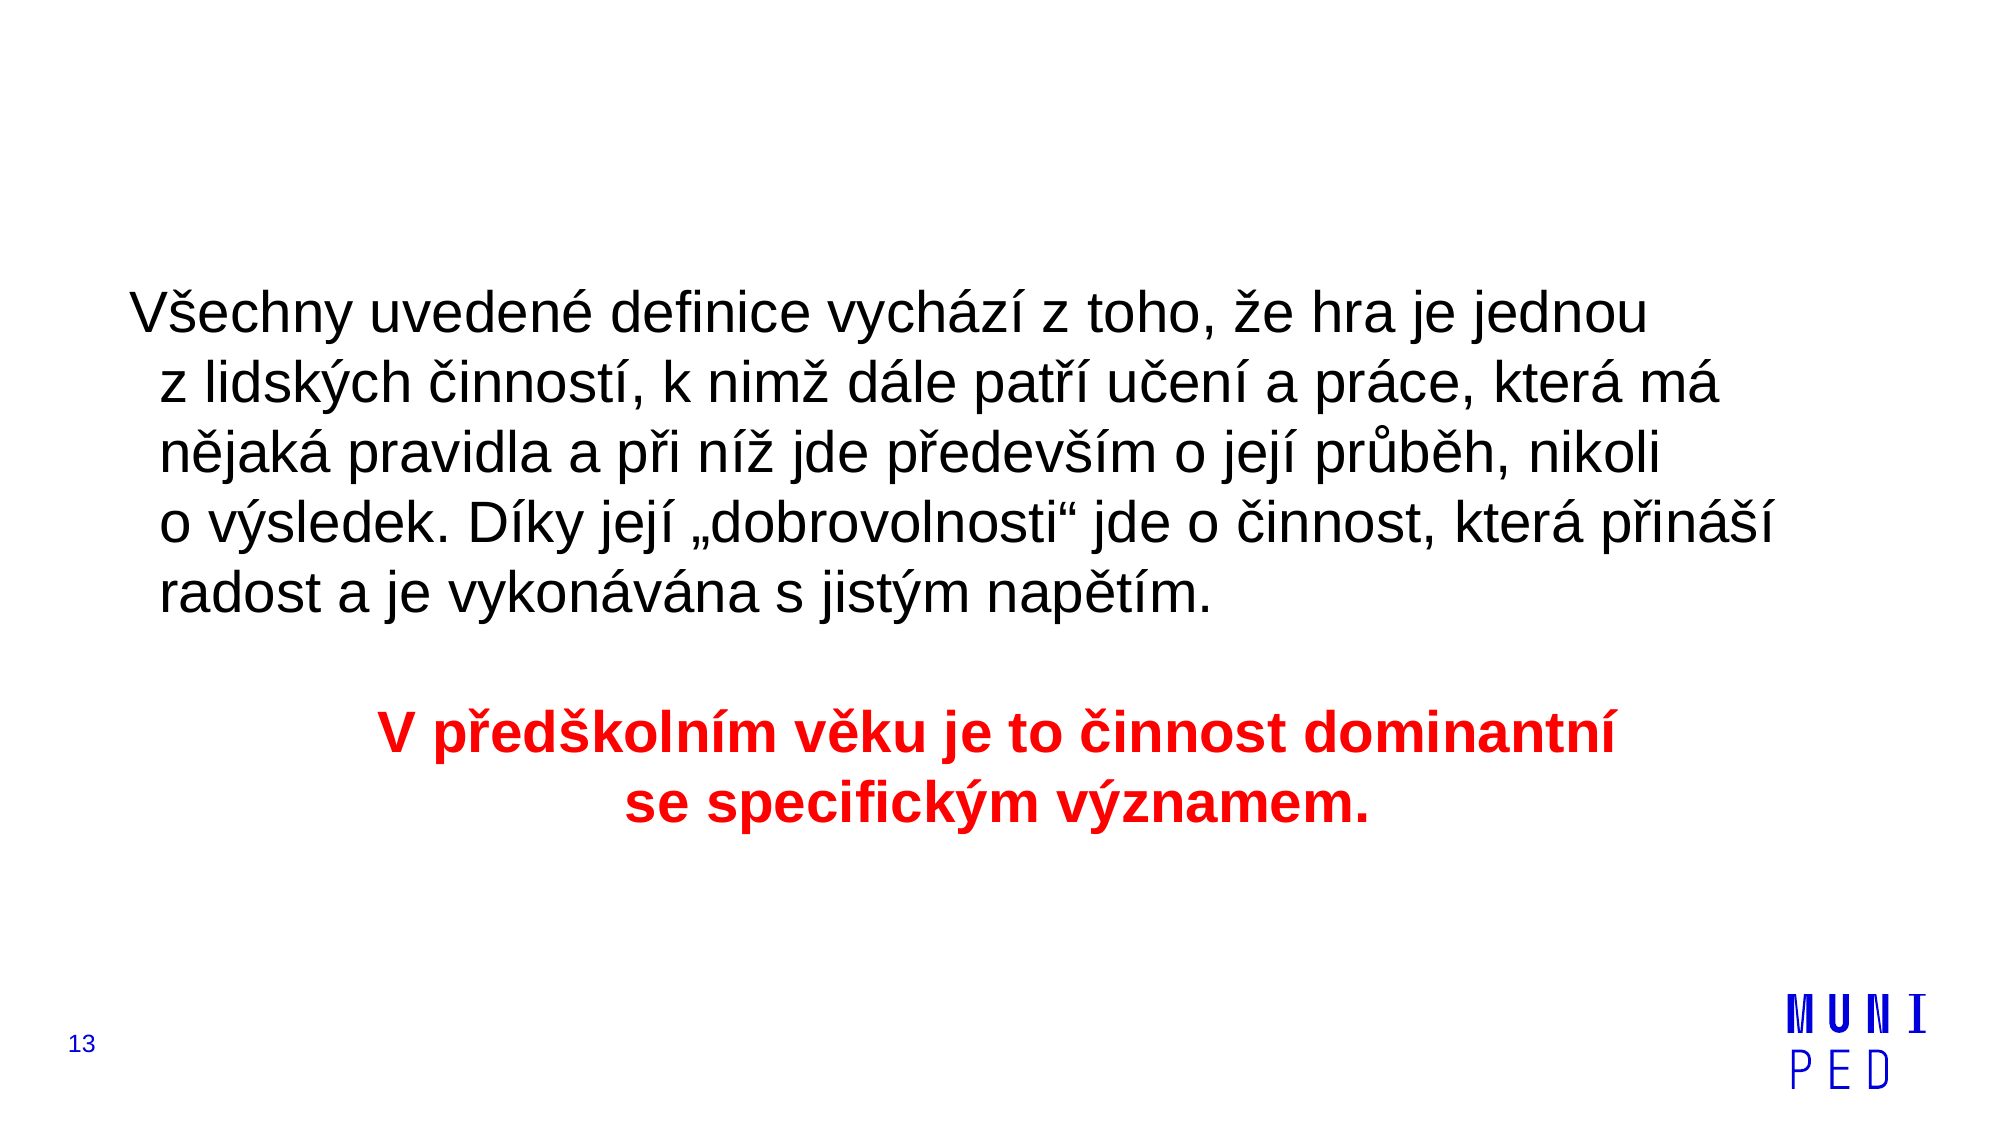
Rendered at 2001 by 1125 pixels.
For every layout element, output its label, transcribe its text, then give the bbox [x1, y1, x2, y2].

list Všechny uvedené definice vychází z toho, že hra je jednou z lidských činností, k nimž dále patří učení a práce, která má nějaká pravidla a při níž jde především o její průběh, nikoli o výsledek. Díky její „dobrovolnosti“ jde o činnost, která přináší radost a je vykonávána s jistým napětím. V předškolním věku je to činnost dominantní se specifickým významem. [118, 273, 1883, 957]
slide_number 13 [67, 1021, 110, 1063]
